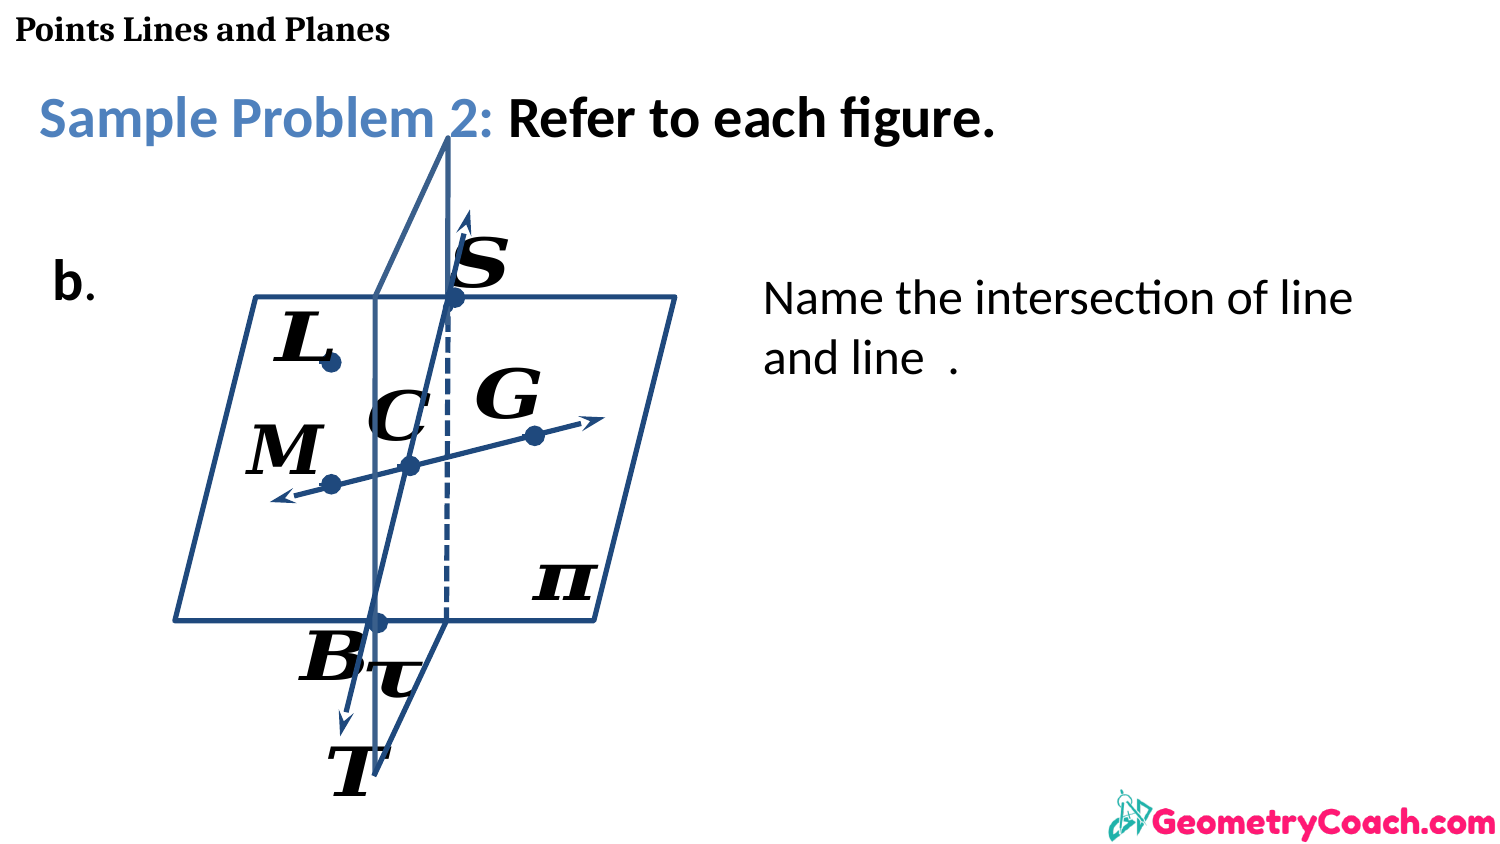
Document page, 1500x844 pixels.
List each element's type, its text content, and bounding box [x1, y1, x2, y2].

text_box [476, 296, 675, 621]
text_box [269, 417, 334, 503]
text_box [416, 137, 449, 207]
text_box [174, 296, 334, 621]
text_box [339, 209, 471, 737]
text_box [476, 417, 606, 503]
picture [1103, 784, 1500, 844]
text_box b. [38, 234, 114, 320]
list Sample Problem 2: Refer to each figure. [24, 71, 1450, 185]
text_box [373, 620, 447, 777]
title Points Lines and Planes [0, 0, 1350, 57]
